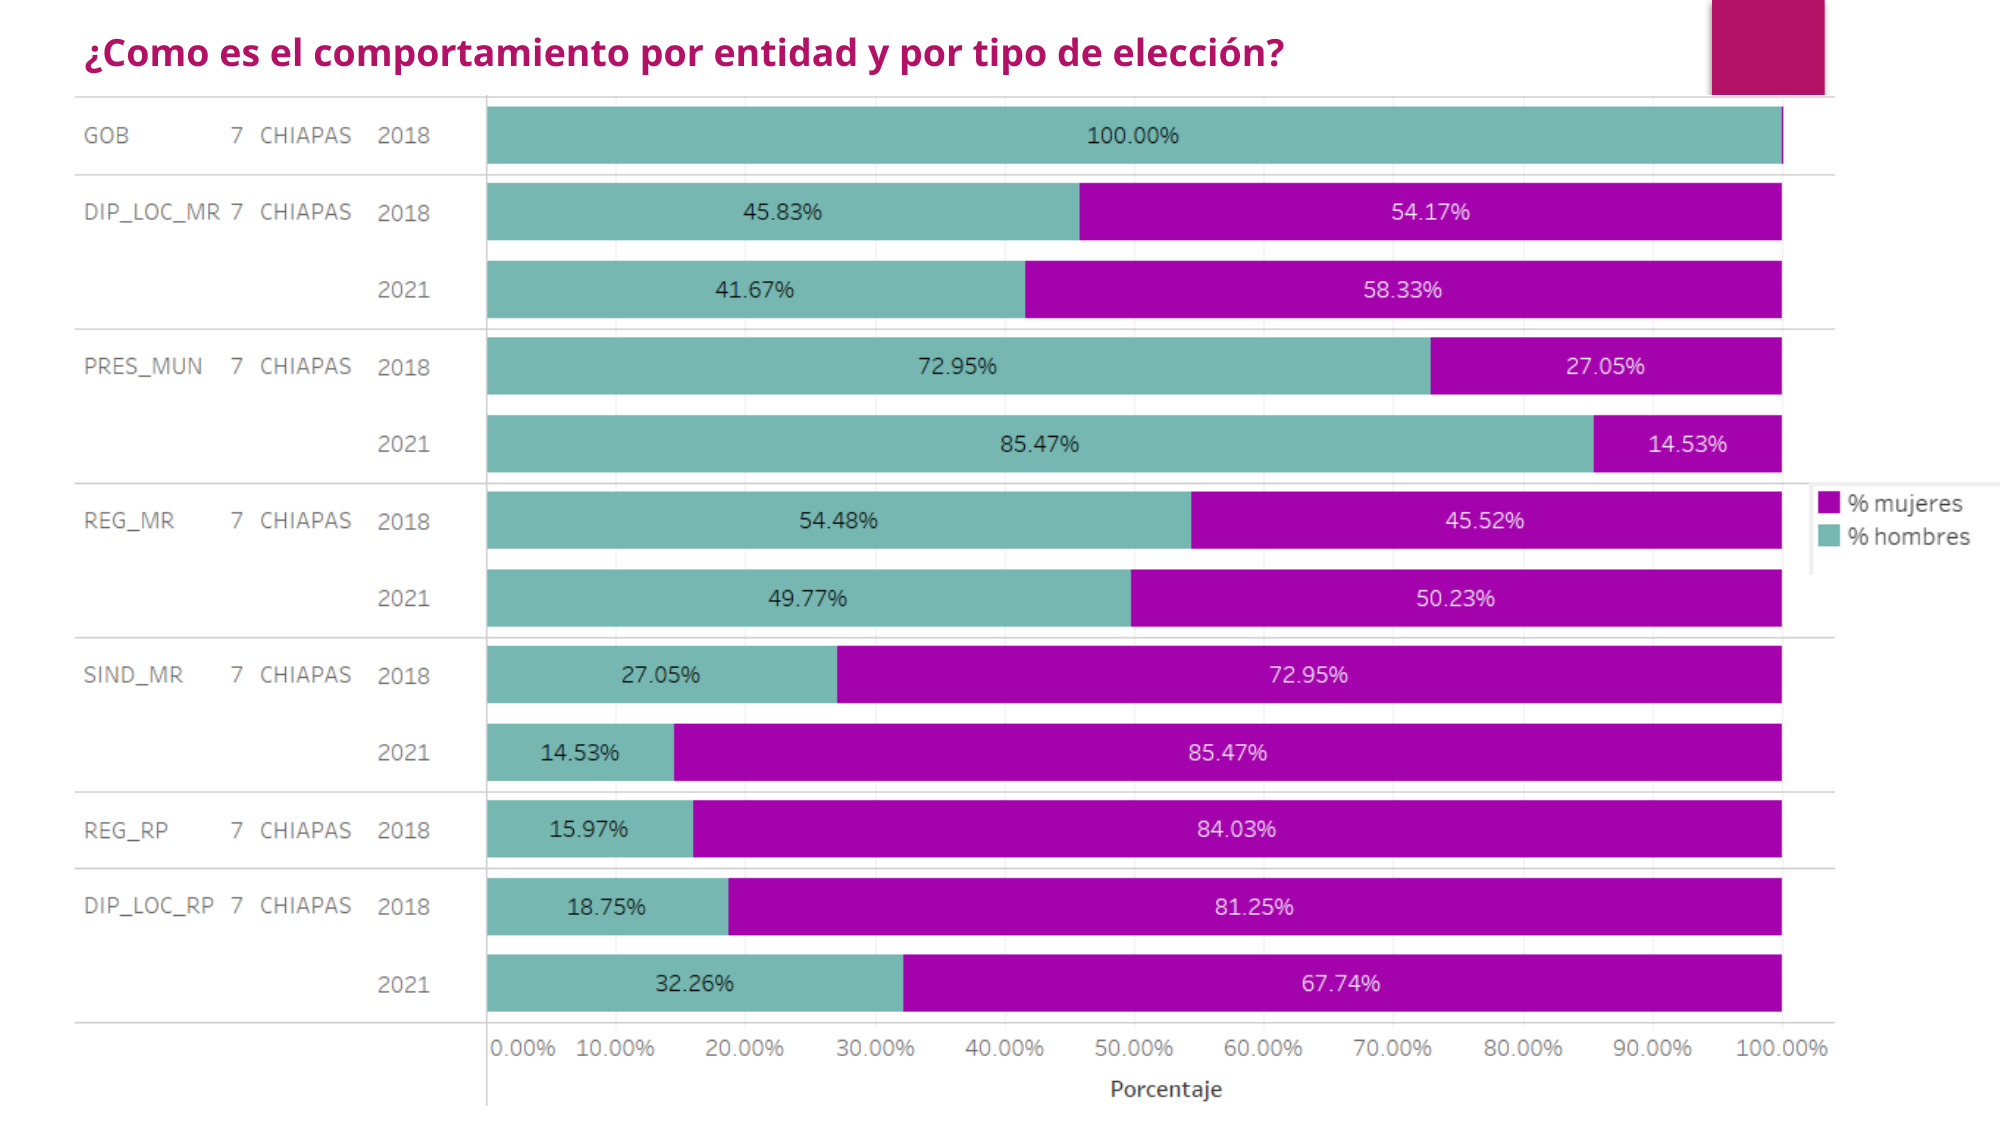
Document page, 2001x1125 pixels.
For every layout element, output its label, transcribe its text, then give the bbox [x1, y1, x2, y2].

picture [69, 95, 2000, 1106]
text_box ¿Como es el comportamiento por entidad y por tipo de elección? [69, 22, 1630, 82]
